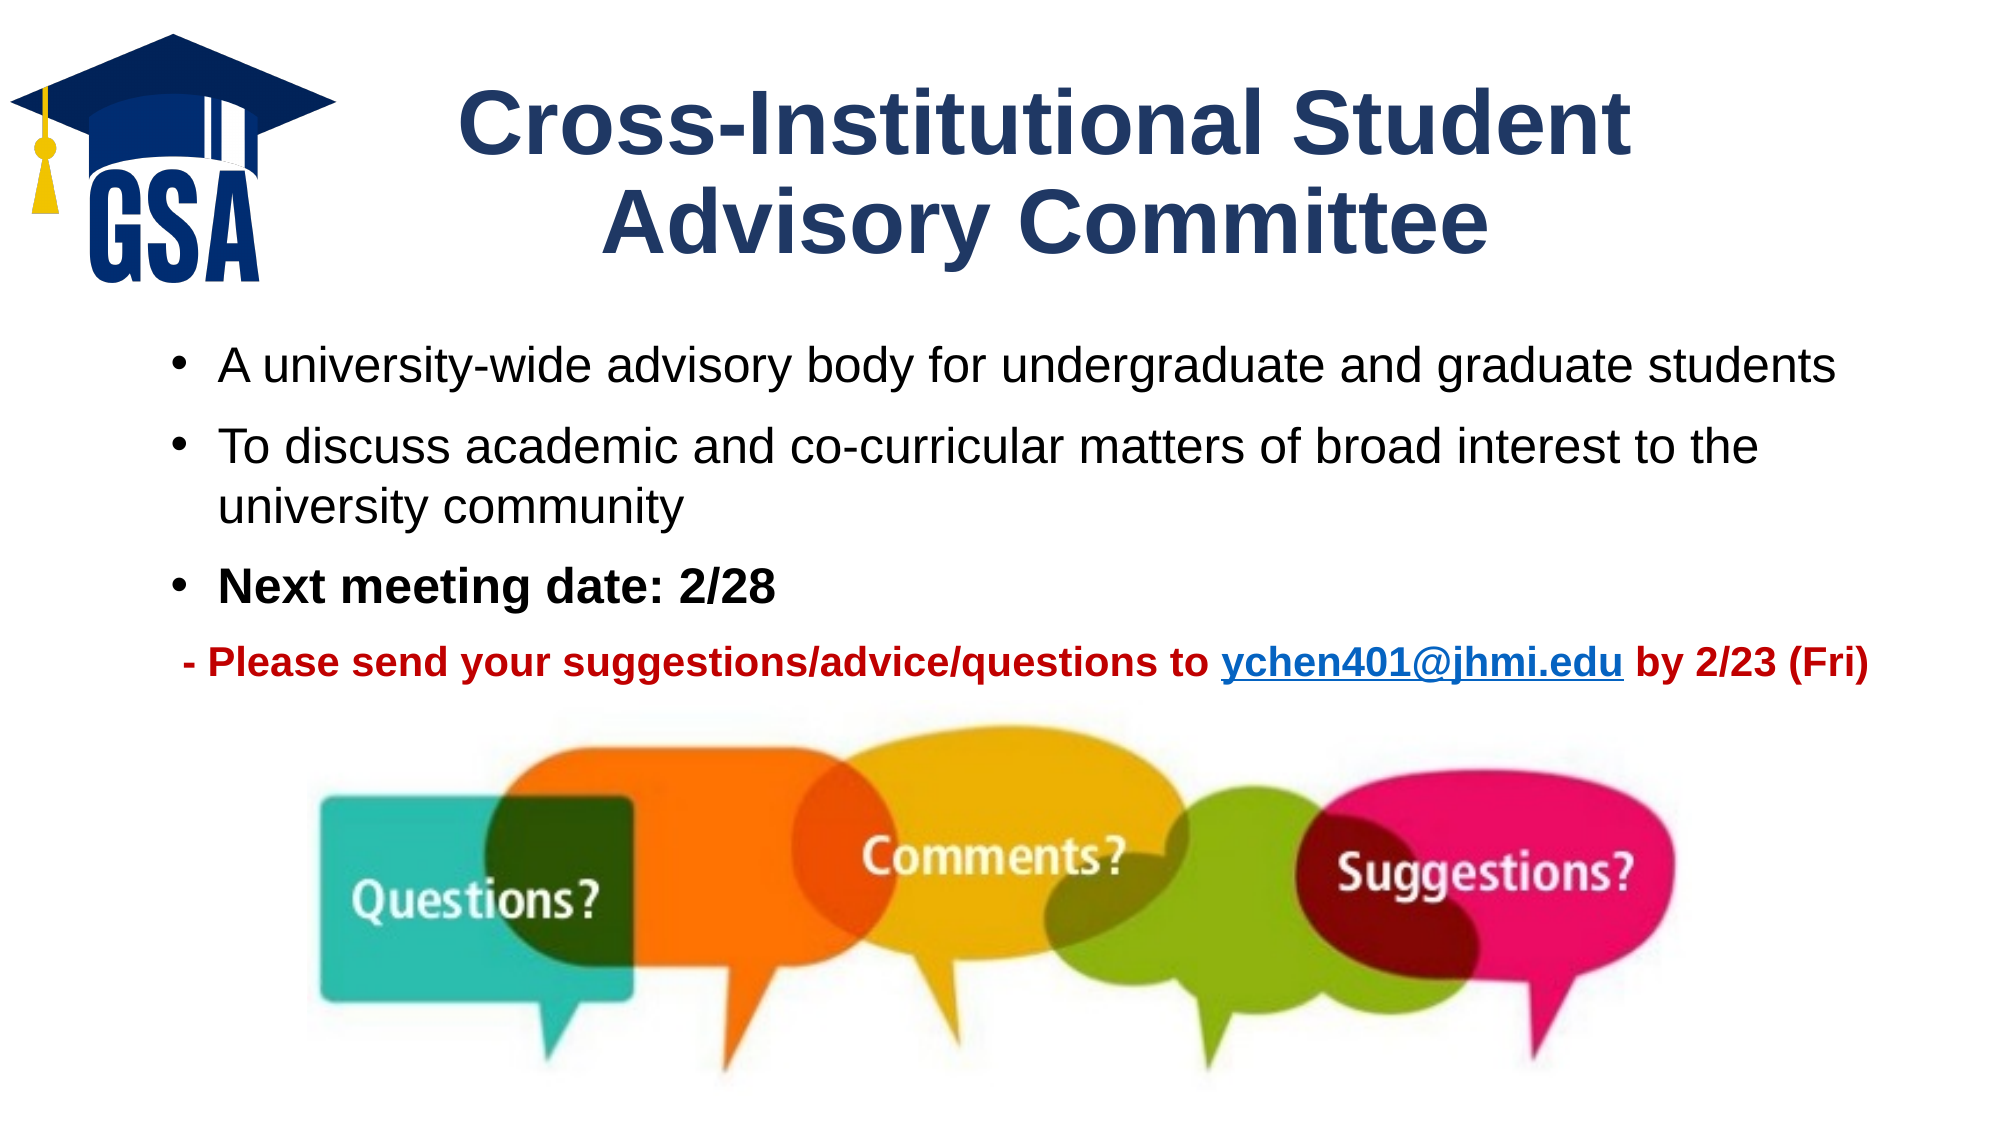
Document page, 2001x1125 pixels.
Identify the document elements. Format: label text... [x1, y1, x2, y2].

picture [307, 700, 1693, 1097]
text_box A university-wide advisory body for undergraduate and graduate students To discuss academic and co-curricular matters of broad interest to the university community Next meeting date: 2/28 - Please send your suggestions/advice/questions to ychen401@jhmi.edu by 2/23 (Fri) [155, 324, 1934, 693]
text_box Cross-Institutional Student Advisory Committee [349, 65, 1805, 283]
picture [0, 0, 346, 346]
